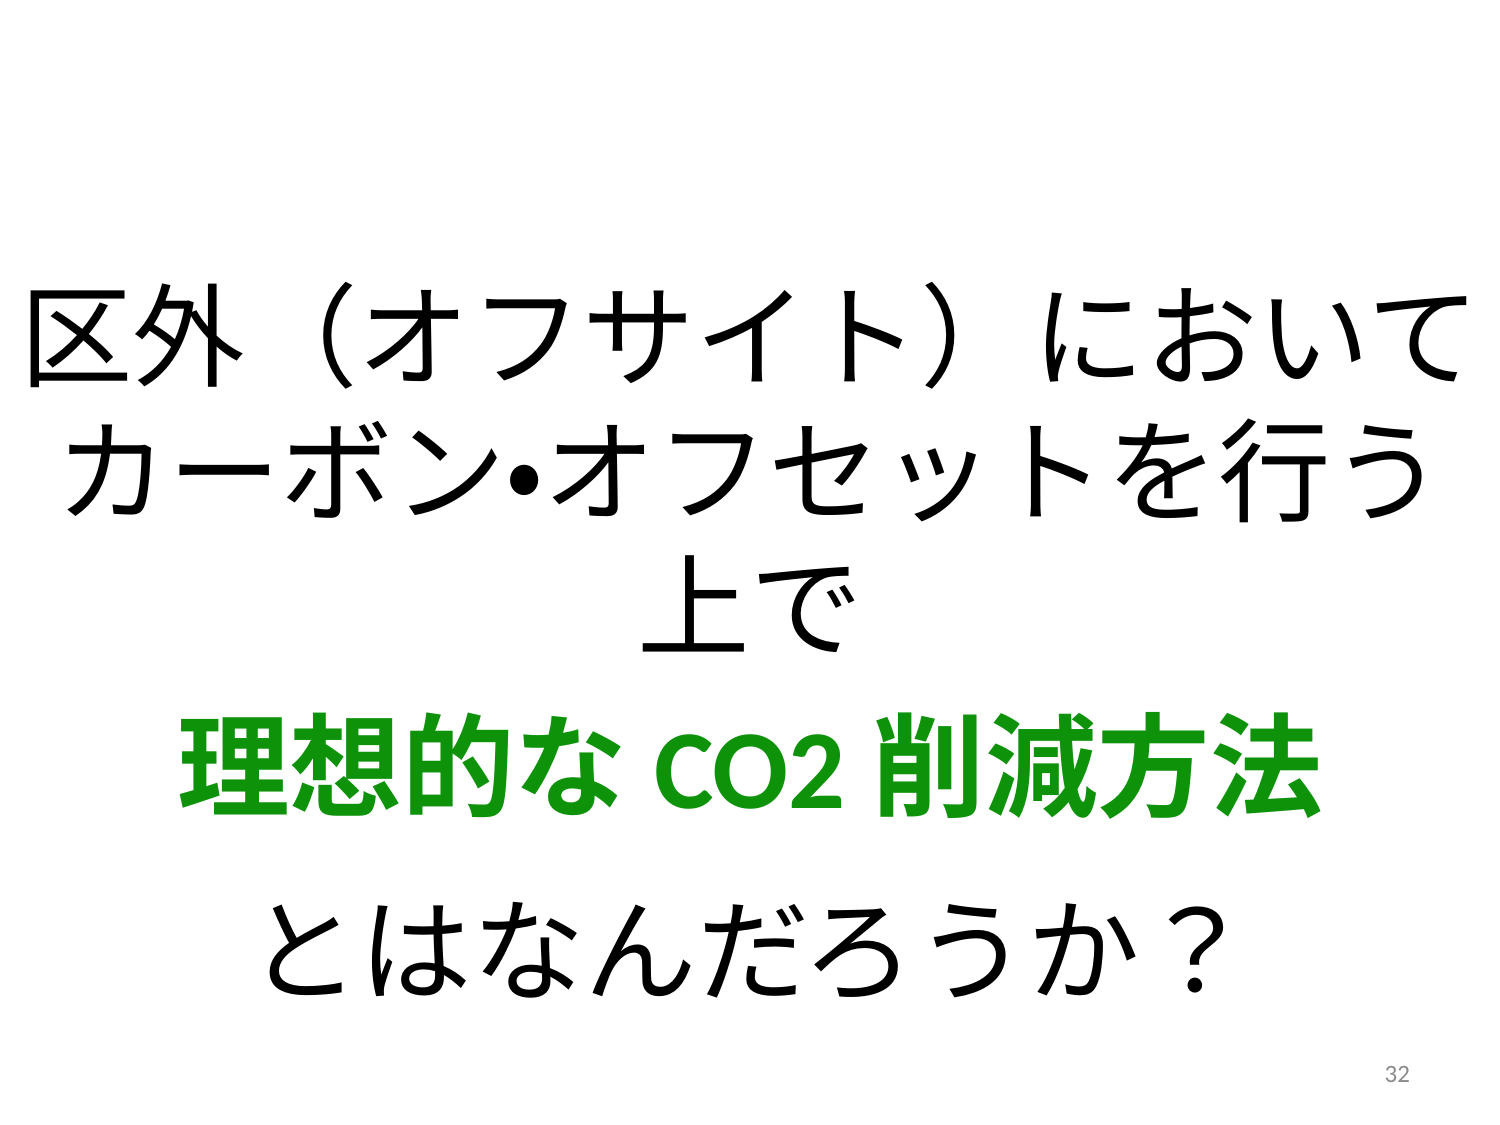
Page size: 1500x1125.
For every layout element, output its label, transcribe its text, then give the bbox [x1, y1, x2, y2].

slide_number 32 [1074, 1042, 1425, 1103]
text_box 区外（オフサイト）において カーボン・オフセットを行う上で 理想的なCO2削減方法 とはなんだろうか？ [0, 258, 1500, 1023]
